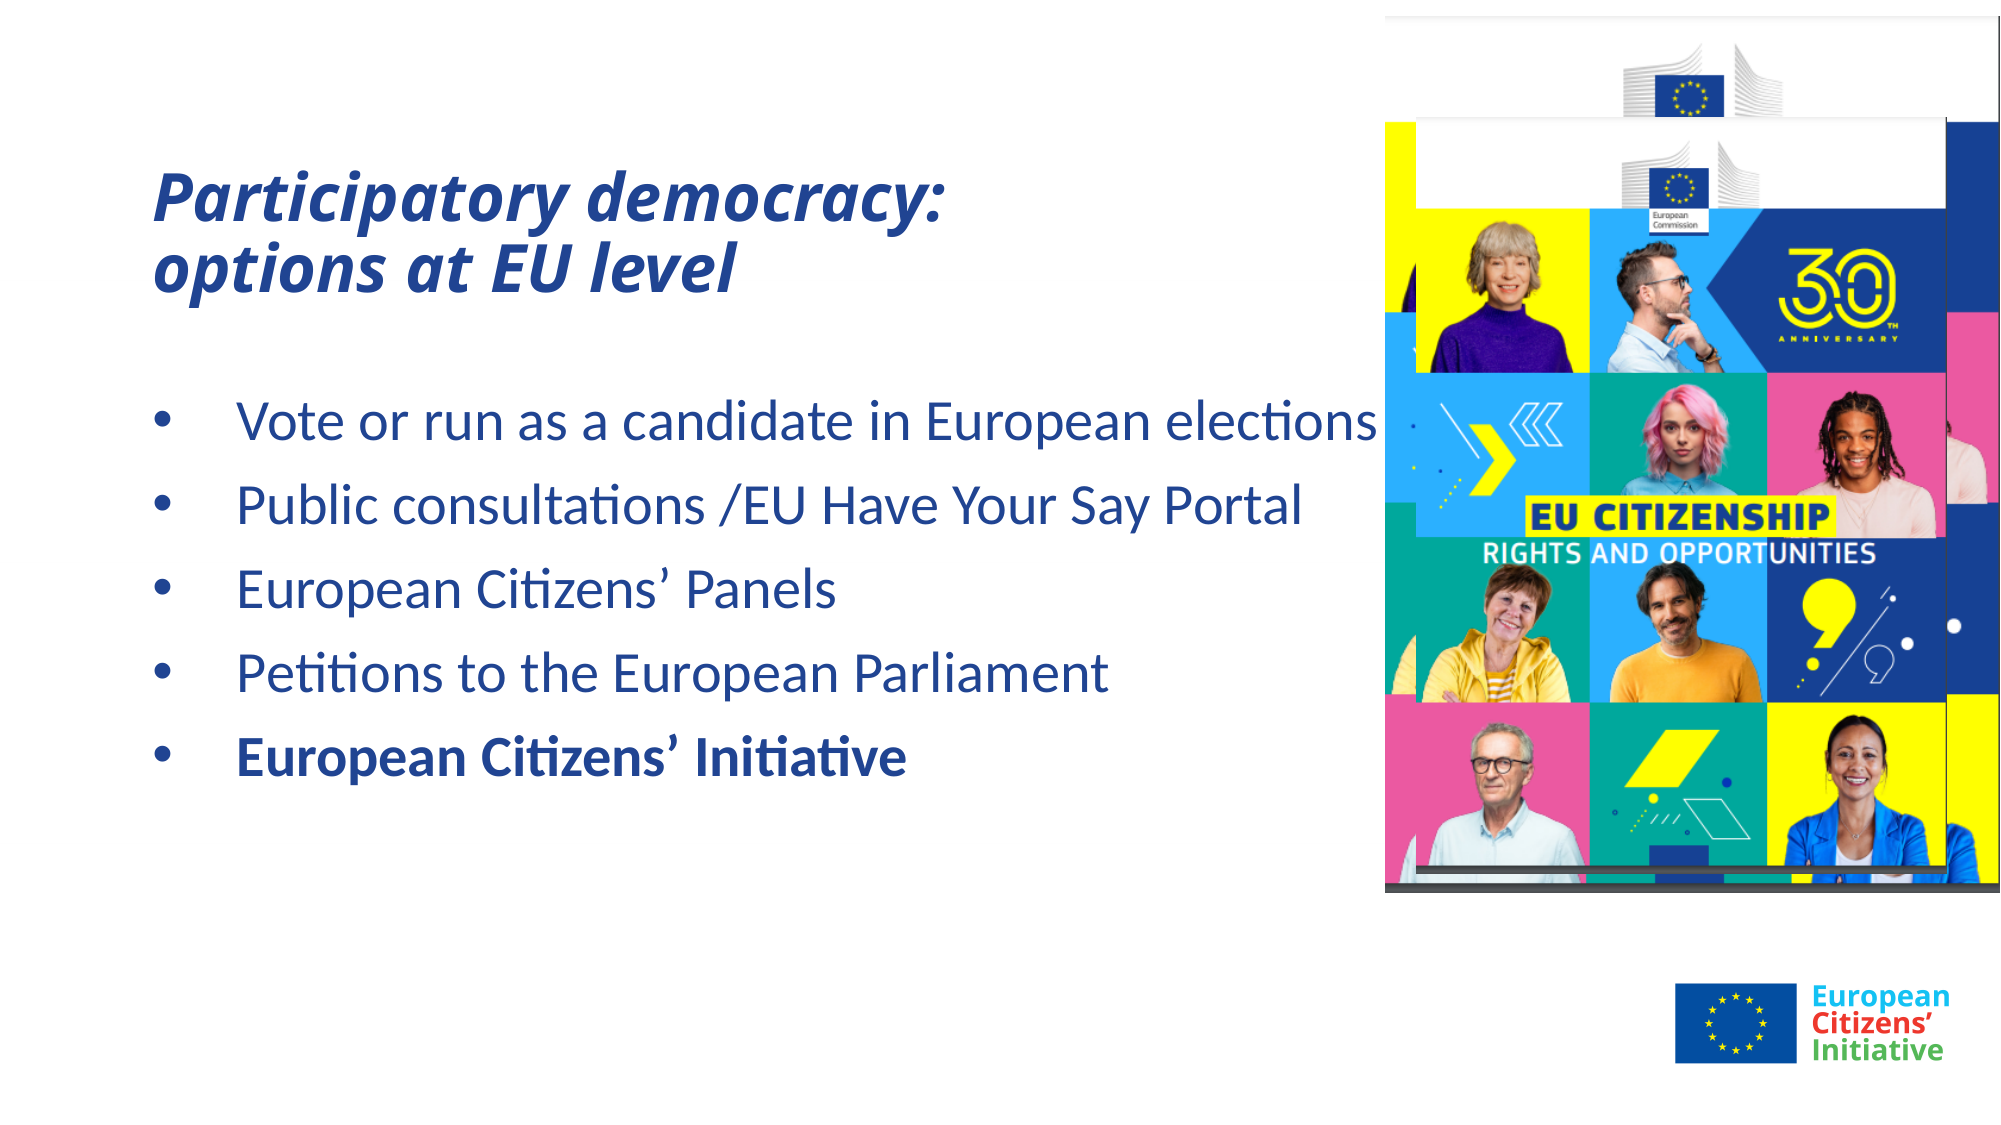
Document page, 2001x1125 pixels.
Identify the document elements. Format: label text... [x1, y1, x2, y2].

picture [1416, 117, 1947, 874]
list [1385, 16, 2000, 893]
list Vote or run as a candidate in European elections Public consultations /EU Have Your Say Portal European Citizens’ Panels Petitions to the European Parliament European Citizens’ Initiative [137, 383, 1385, 858]
title Participatory democracy: options at EU level [137, 156, 1385, 353]
picture [0, 0, 2000, 1125]
